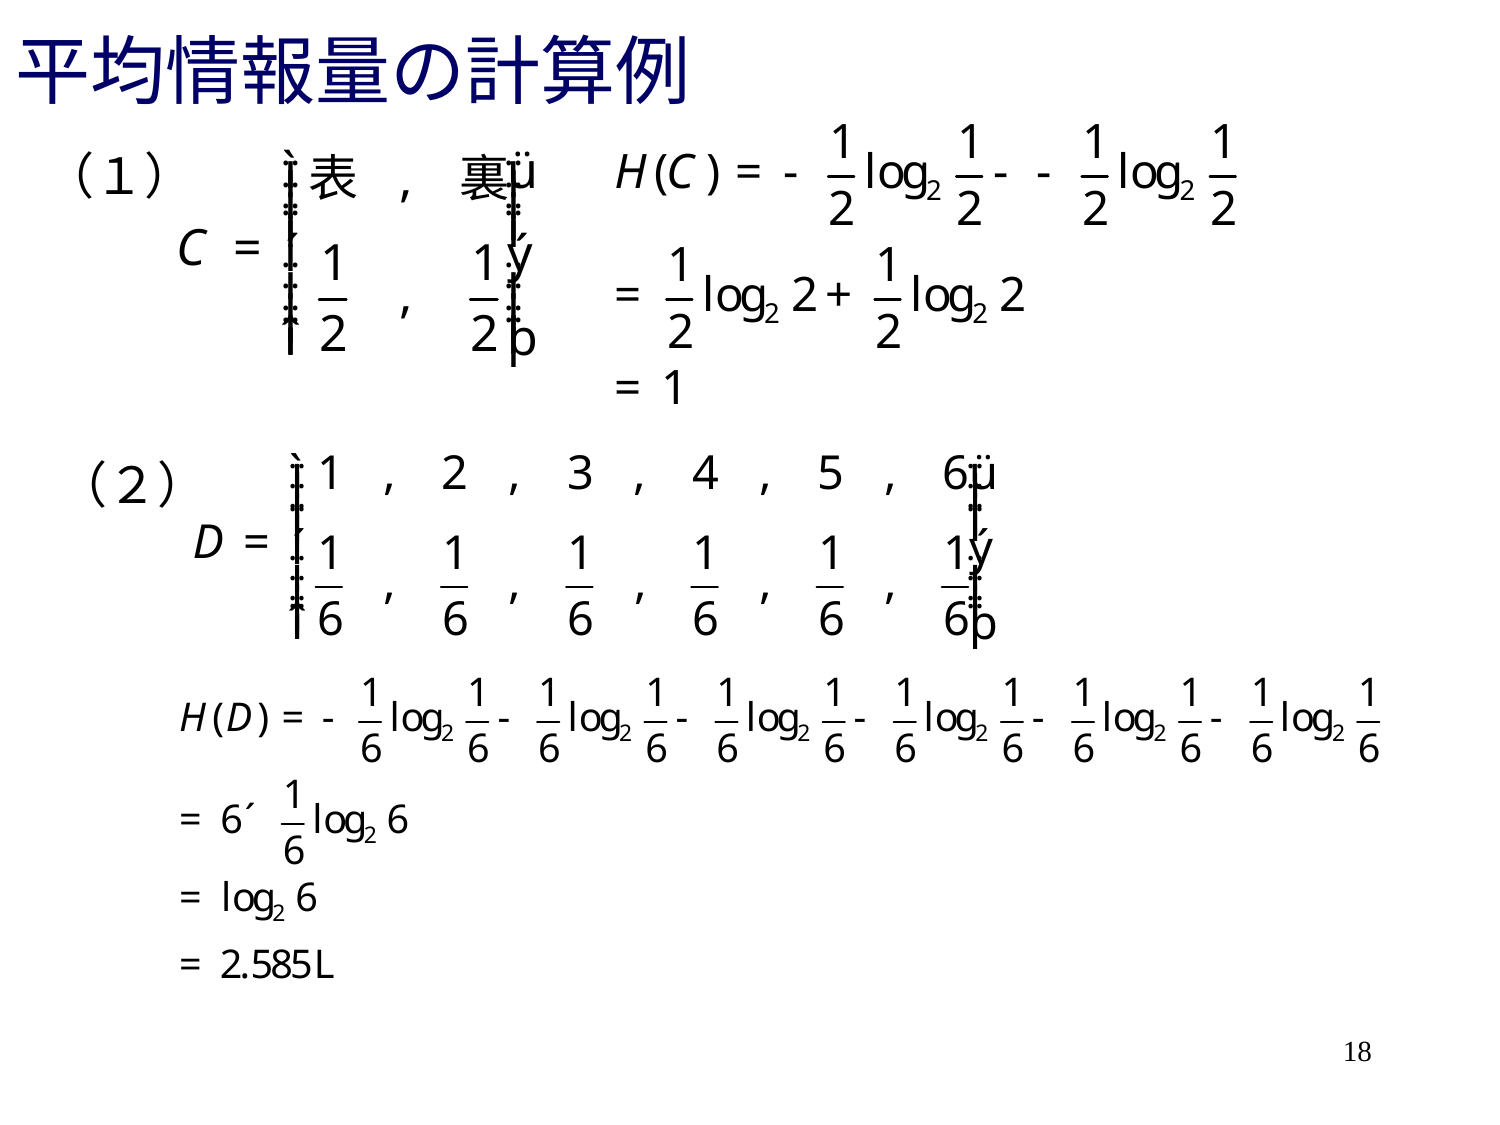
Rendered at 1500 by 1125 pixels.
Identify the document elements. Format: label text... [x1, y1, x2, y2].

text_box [174, 671, 1388, 988]
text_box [187, 445, 1001, 649]
text_box （１） [29, 137, 210, 213]
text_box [609, 116, 1248, 415]
title 平均情報量の計算例 [0, 0, 788, 138]
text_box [175, 140, 540, 367]
text_box （２） [42, 446, 184, 521]
slide_number 18 [1074, 1024, 1388, 1101]
